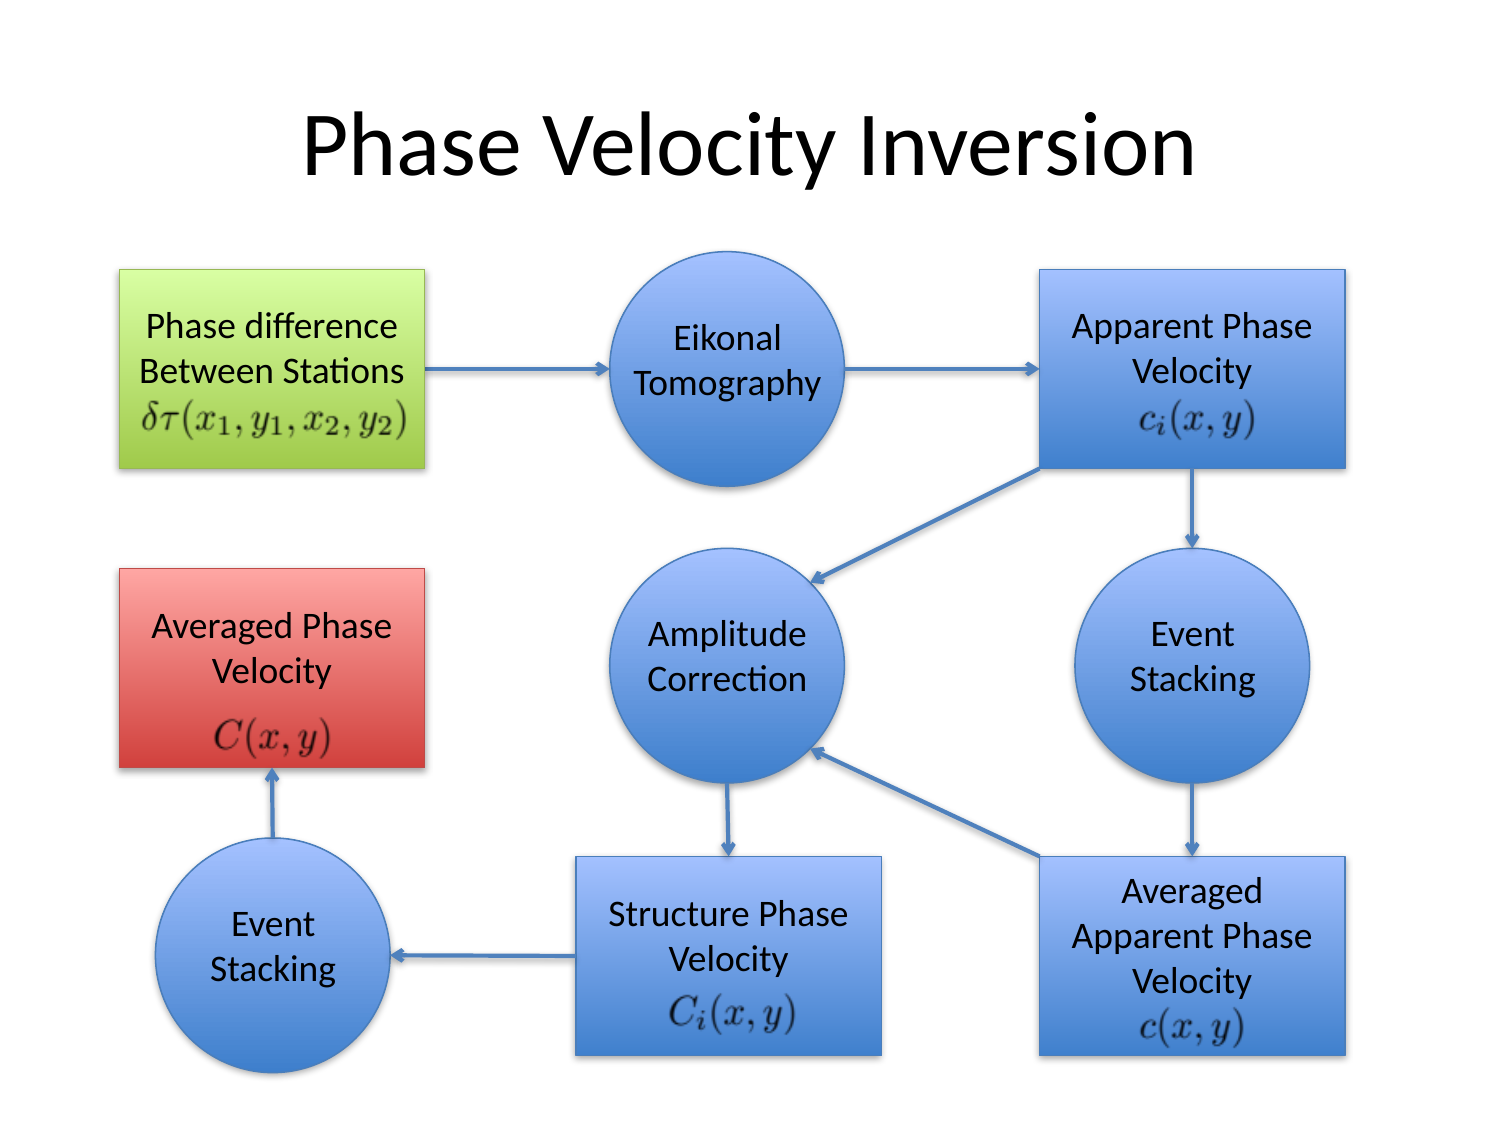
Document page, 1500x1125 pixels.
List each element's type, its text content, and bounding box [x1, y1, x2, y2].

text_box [119, 269, 425, 469]
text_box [809, 748, 1040, 857]
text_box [155, 837, 391, 1073]
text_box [575, 856, 882, 1056]
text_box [1039, 269, 1346, 469]
title Phase Velocity Inversion [75, 45, 1425, 233]
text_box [609, 548, 845, 784]
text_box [809, 468, 1040, 583]
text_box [1039, 856, 1346, 1056]
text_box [119, 568, 425, 768]
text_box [1074, 548, 1310, 784]
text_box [609, 251, 845, 487]
